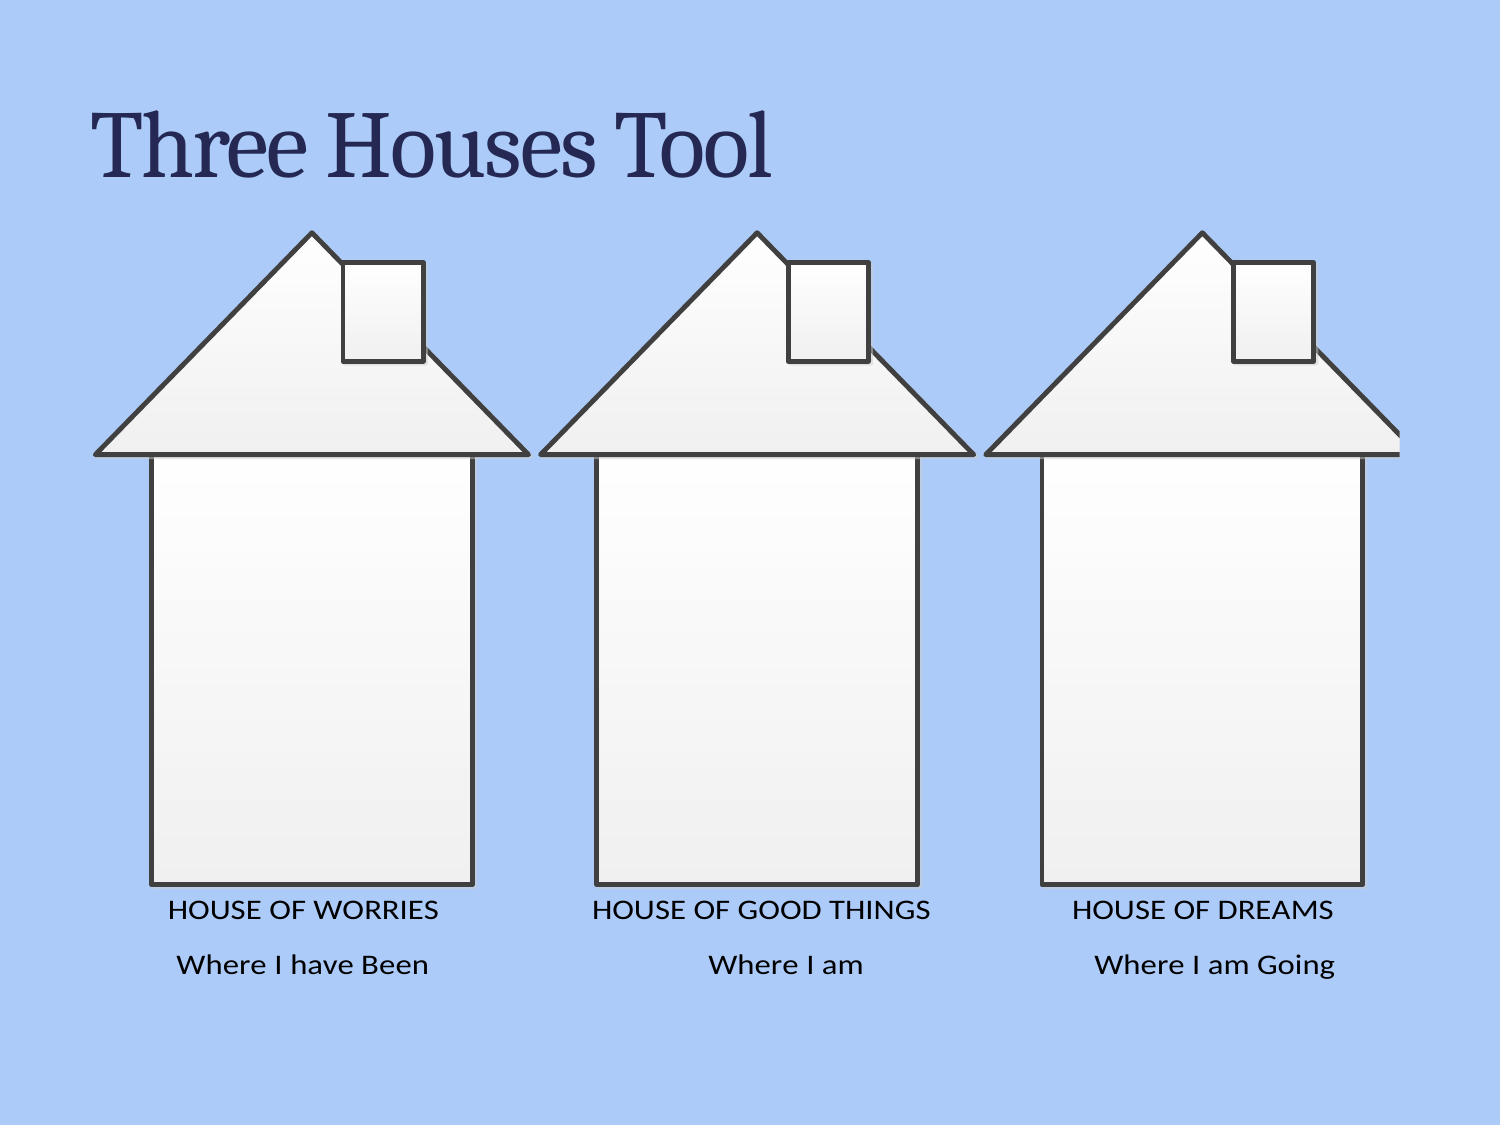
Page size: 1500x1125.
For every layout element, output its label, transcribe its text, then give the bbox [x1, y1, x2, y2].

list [87, 186, 1401, 1006]
title Three Houses Tool [75, 45, 1325, 233]
